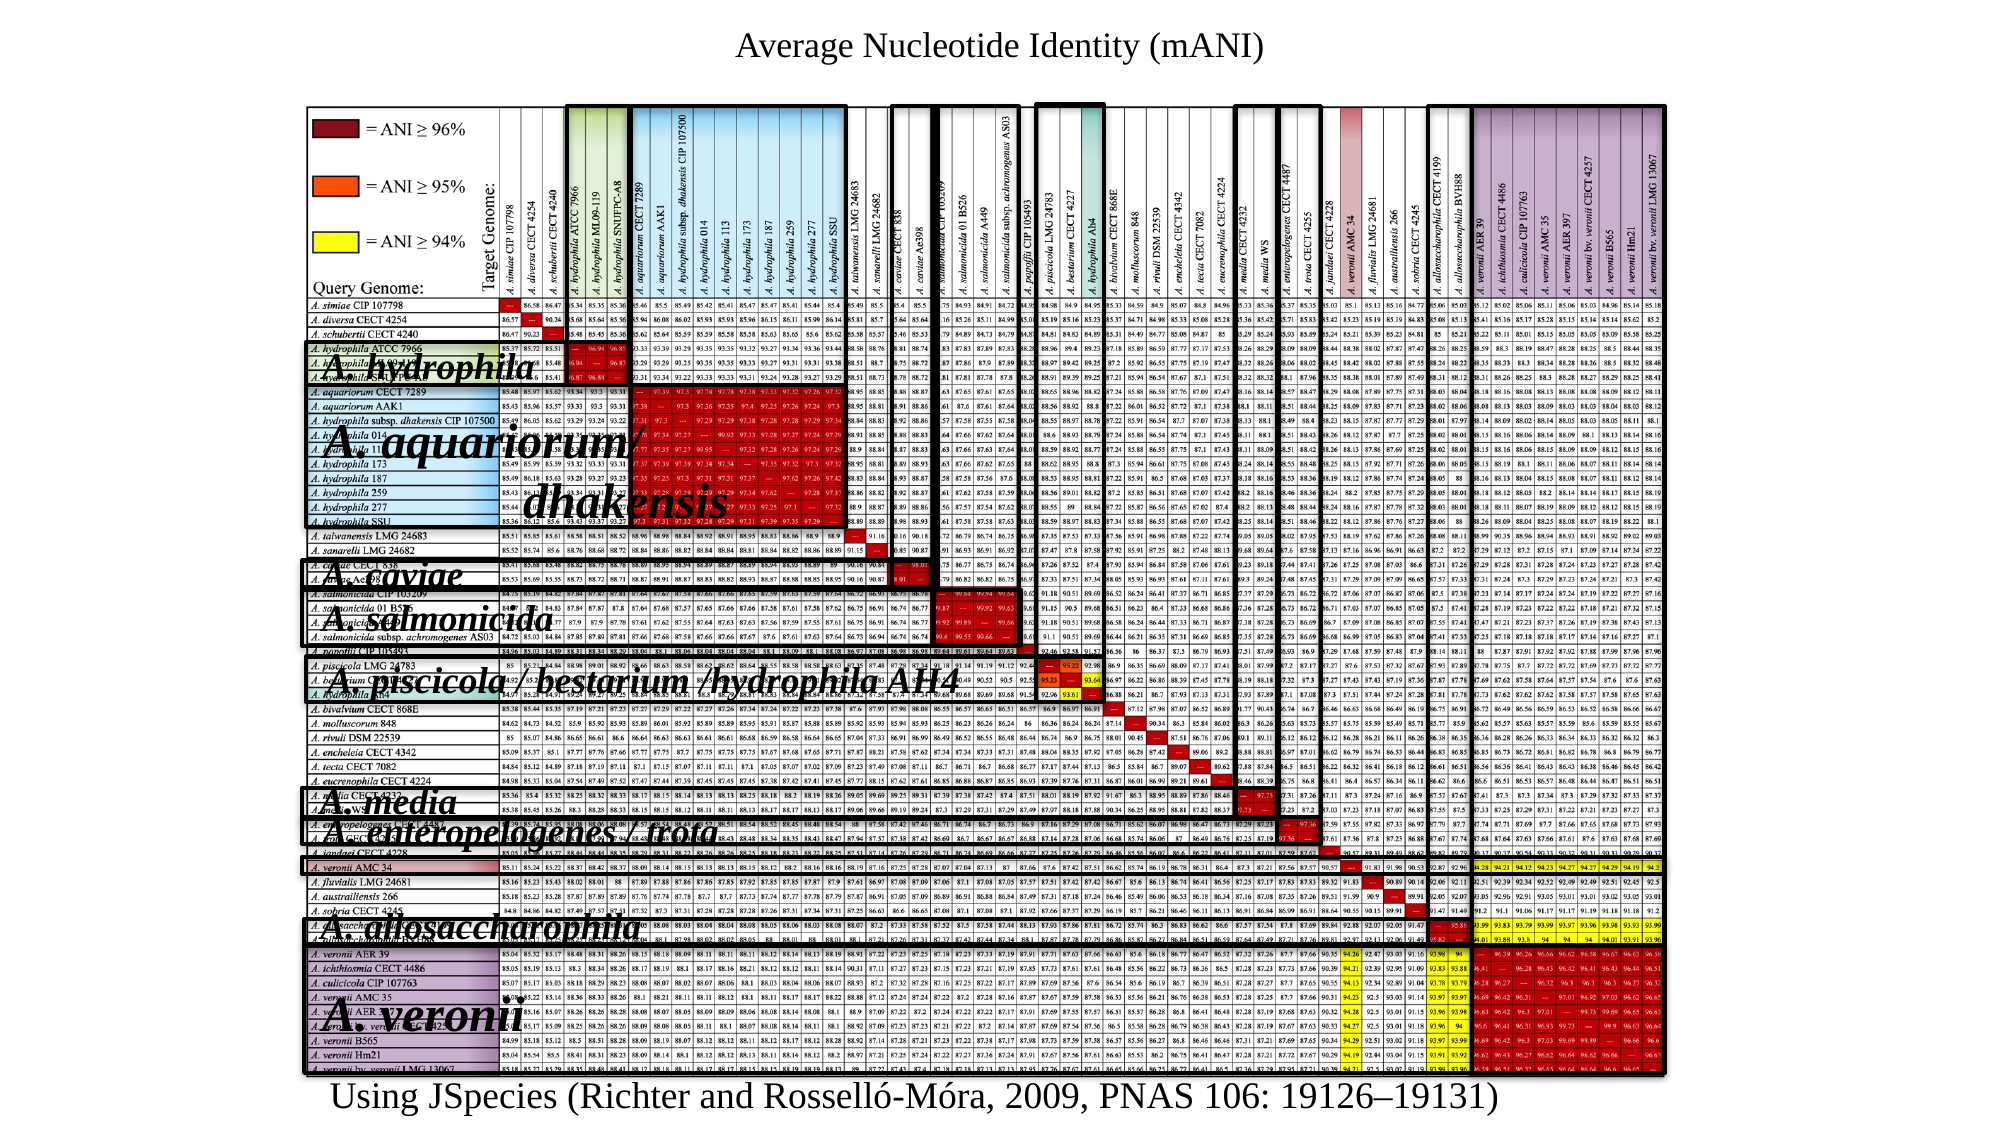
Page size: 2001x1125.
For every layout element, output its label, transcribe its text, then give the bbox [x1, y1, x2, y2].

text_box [301, 105, 1322, 844]
title Average Nucleotide Identity (mANI) [324, 14, 1675, 73]
text_box Using JSpecies (Richter and Rosselló-Móra, 2009, PNAS 106: 19126–19131) [314, 1086, 1534, 1123]
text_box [303, 105, 1665, 1074]
picture [305, 1074, 1665, 1078]
